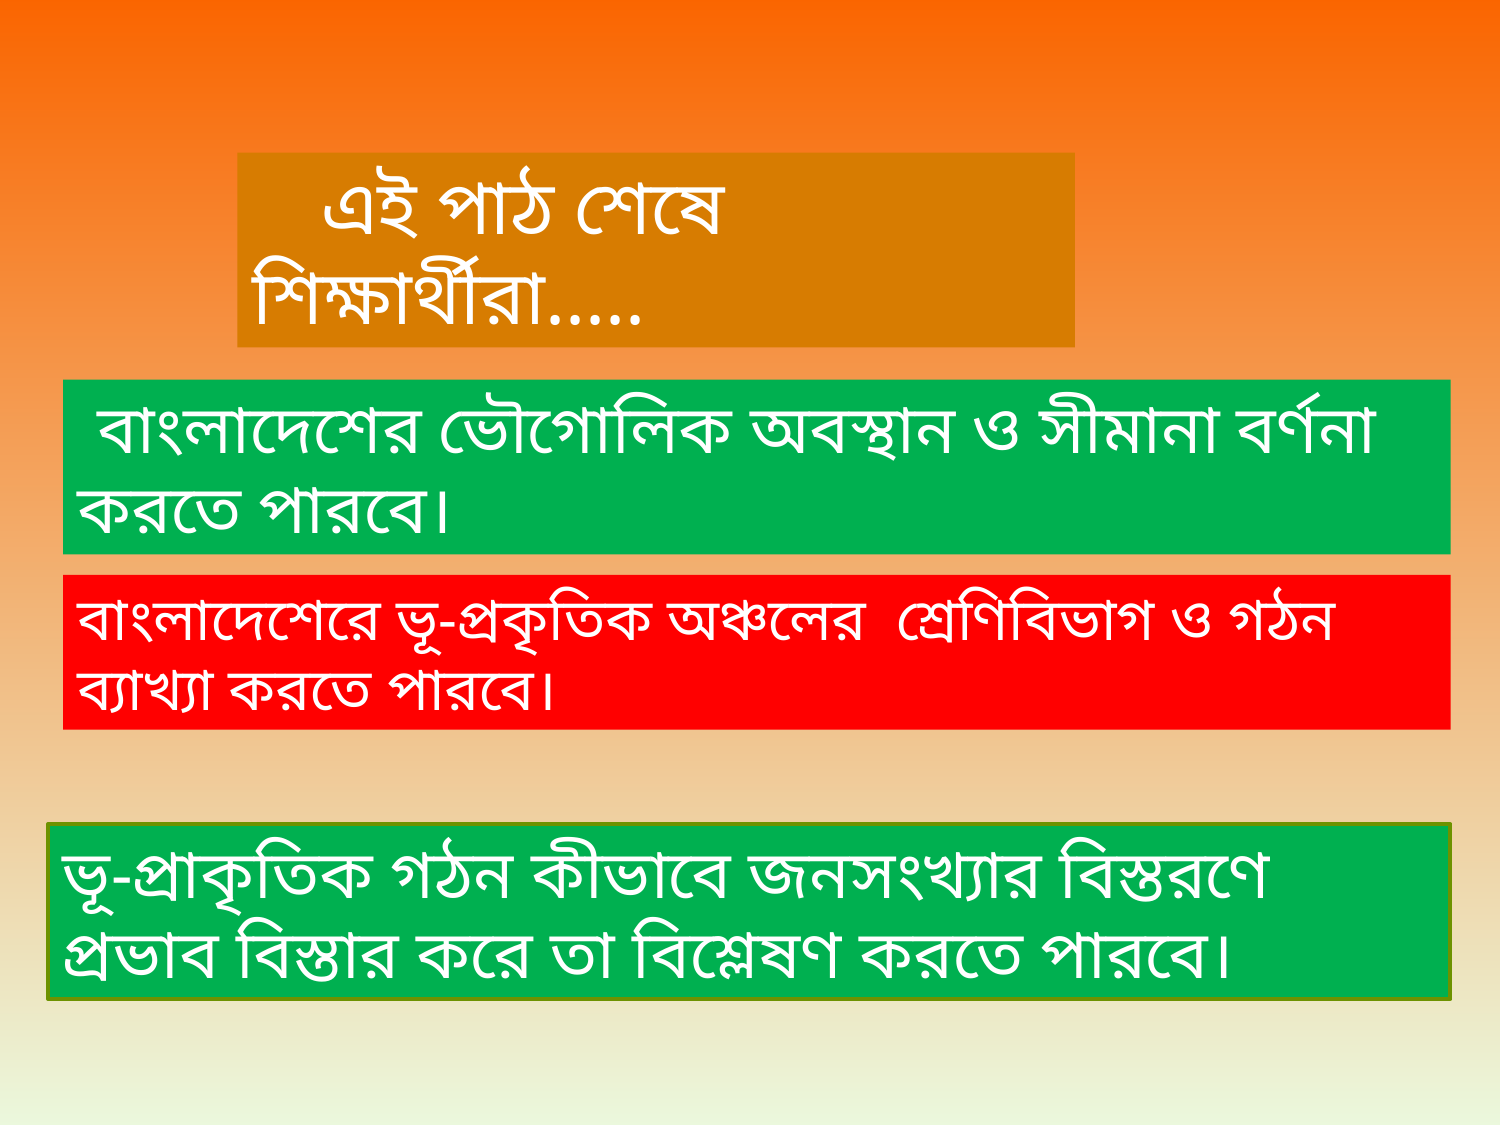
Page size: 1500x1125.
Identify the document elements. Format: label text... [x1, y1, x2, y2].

text_box এই পাঠ শেষে শিক্ষার্থীরা..... [237, 152, 1075, 348]
text_box বাংলাদেশের ভৌগোলিক অবস্থান ও সীমানা বর্ণনা করতে পারবে। [63, 379, 1451, 555]
text_box ভূ-প্রাকৃতিক গঠন কীভাবে জনসংখ্যার বিস্তরণে প্রভাব বিস্তার করে তা বিশ্লেষণ করতে পারবে। [46, 822, 1452, 1001]
text_box বাংলাদেশেরে ভূ-প্রকৃতিক অঞ্চলের শ্রেণিবিভাগ ও গঠন ব্যাখ্যা করতে পারবে। [63, 574, 1451, 730]
